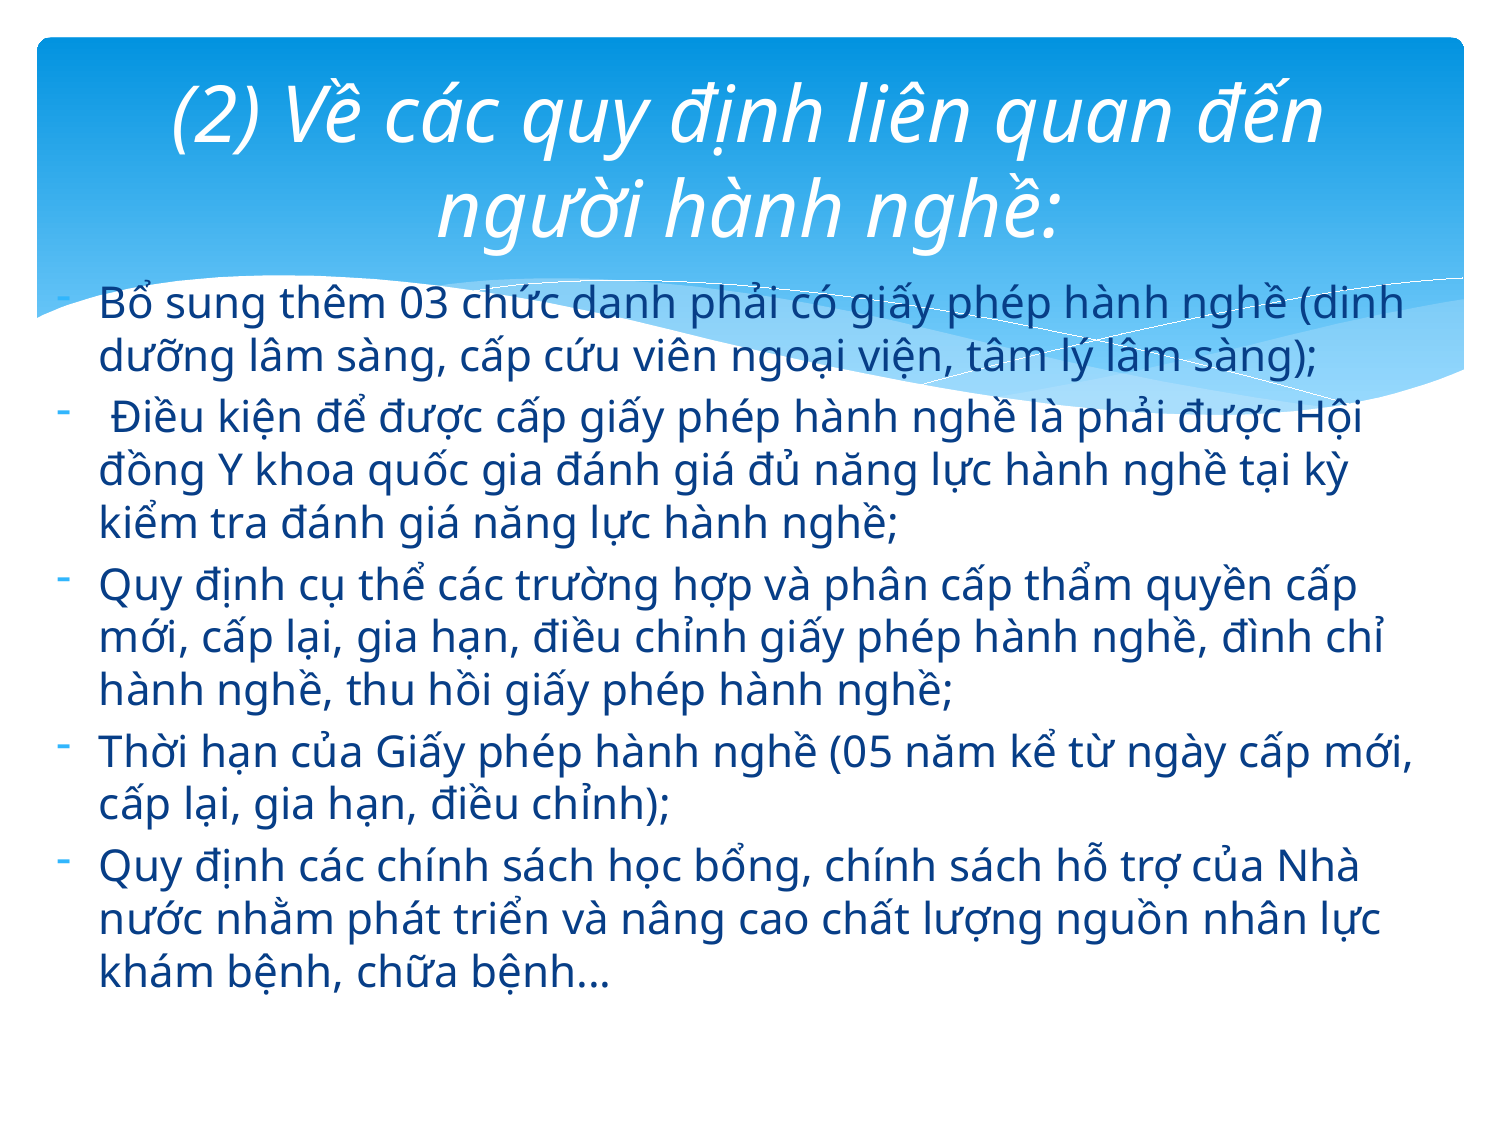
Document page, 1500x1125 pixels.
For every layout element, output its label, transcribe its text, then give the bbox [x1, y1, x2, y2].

list Bổ sung thêm 03 chức danh phải có giấy phép hành nghề (dinh dưỡng lâm sàng, cấp cứu viên ngoại viện, tâm lý lâm sàng); Điều kiện để được cấp giấy phép hành nghề là phải được Hội đồng Y khoa quốc gia đánh giá đủ năng lực hành nghề tại kỳ kiểm tra đánh giá năng lực hành nghề; Quy định cụ thể các trường hợp và phân cấp thẩm quyền cấp mới, cấp lại, gia hạn, điều chỉnh giấy phép hành nghề, đình chỉ hành nghề, thu hồi giấy phép hành nghề; Thời hạn của Giấy phép hành nghề (05 năm kể từ ngày cấp mới, cấp lại, gia hạn, điều chỉnh); Quy định các chính sách học bổng, chính sách hỗ trợ của Nhà nước nhằm phát triển và nâng cao chất lượng nguồn nhân lực khám bệnh, chữa bệnh... [41, 267, 1459, 1005]
title (2) Về các quy định liên quan đến người hành nghề: [75, 55, 1425, 261]
